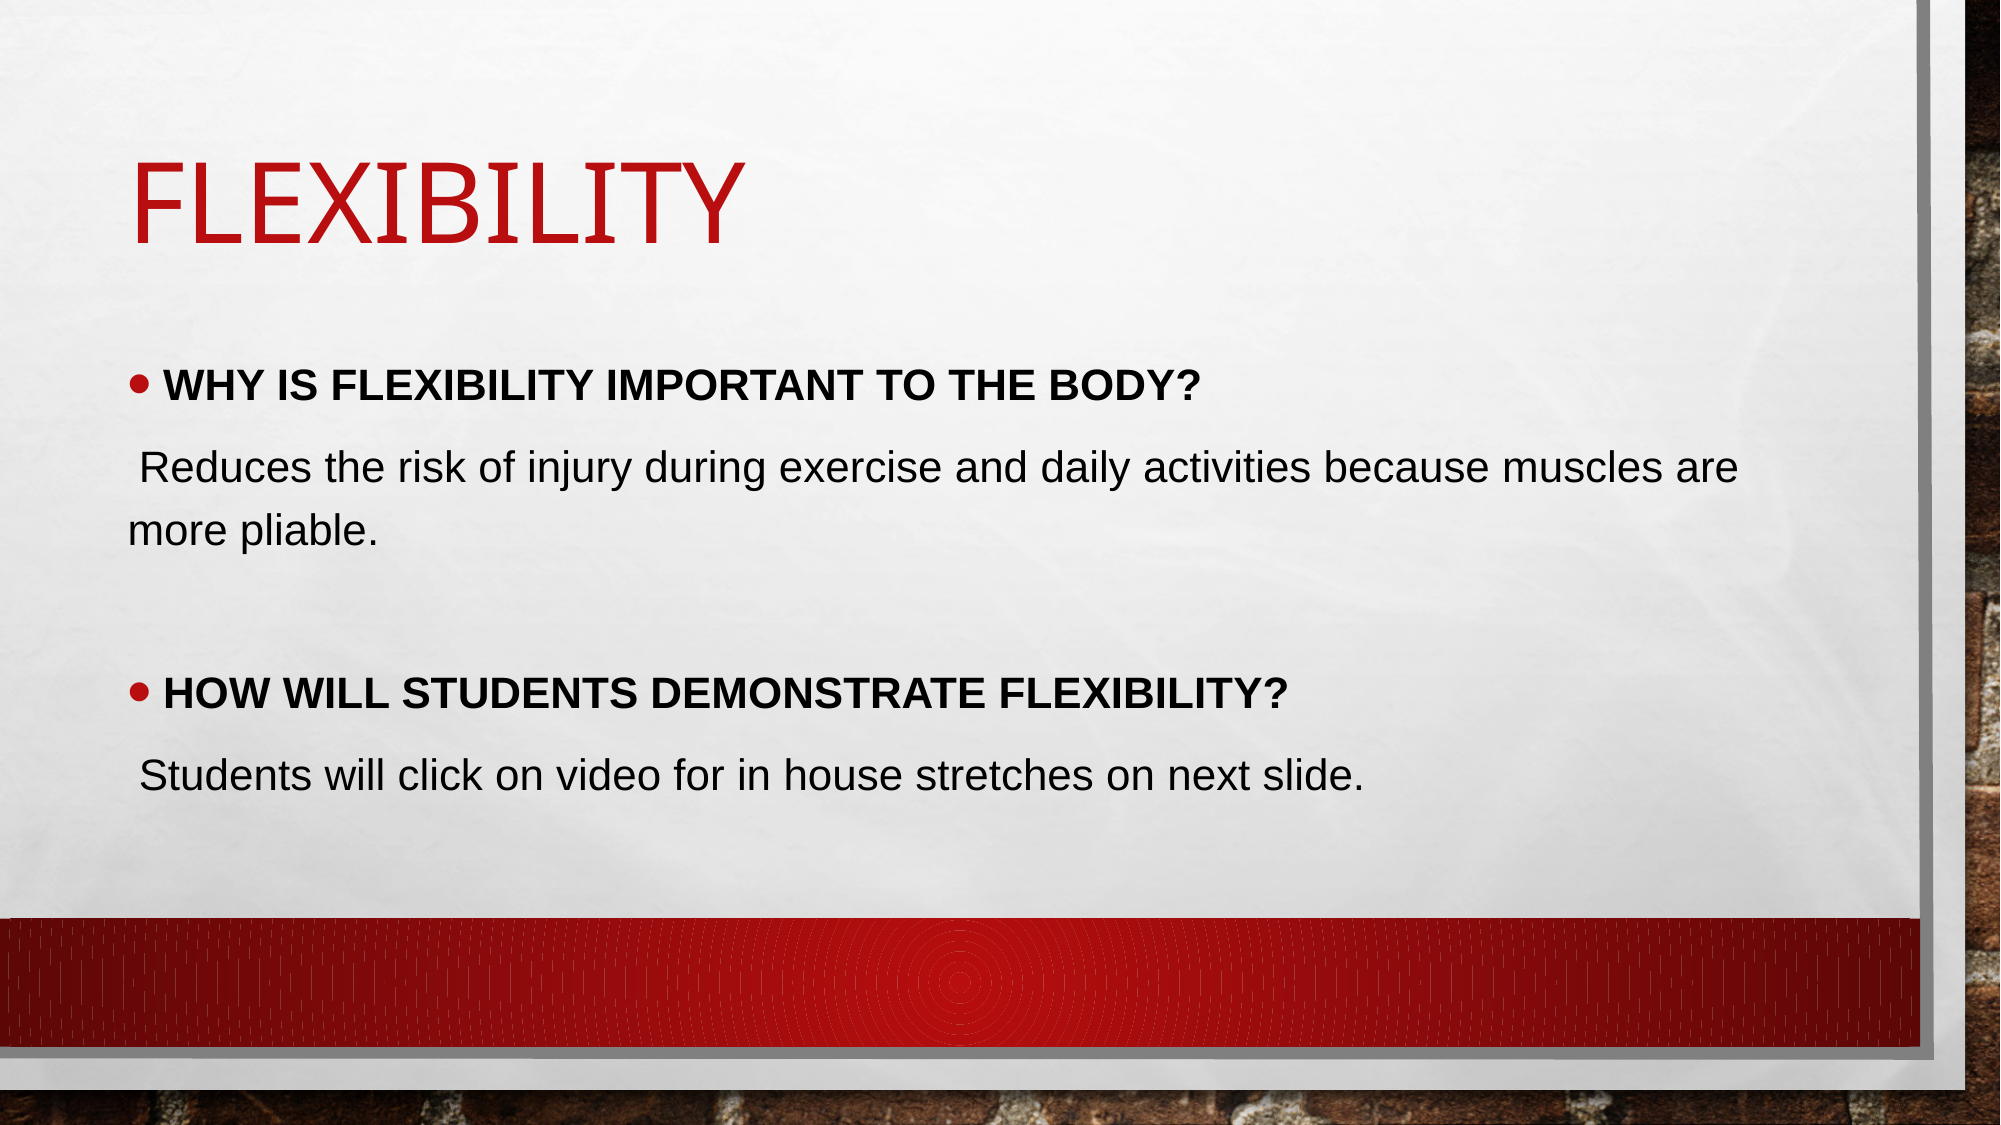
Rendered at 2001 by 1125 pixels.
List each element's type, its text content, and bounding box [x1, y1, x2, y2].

title Flexibility [112, 112, 1818, 302]
picture [0, 0, 2000, 1125]
list Why is flexibility important to the body? Reduces the risk of injury during exercise and daily activities because muscles are more pliable. How will students demonstrate flexibility? Students will click on video for in house stretches on next slide. [112, 338, 1818, 882]
